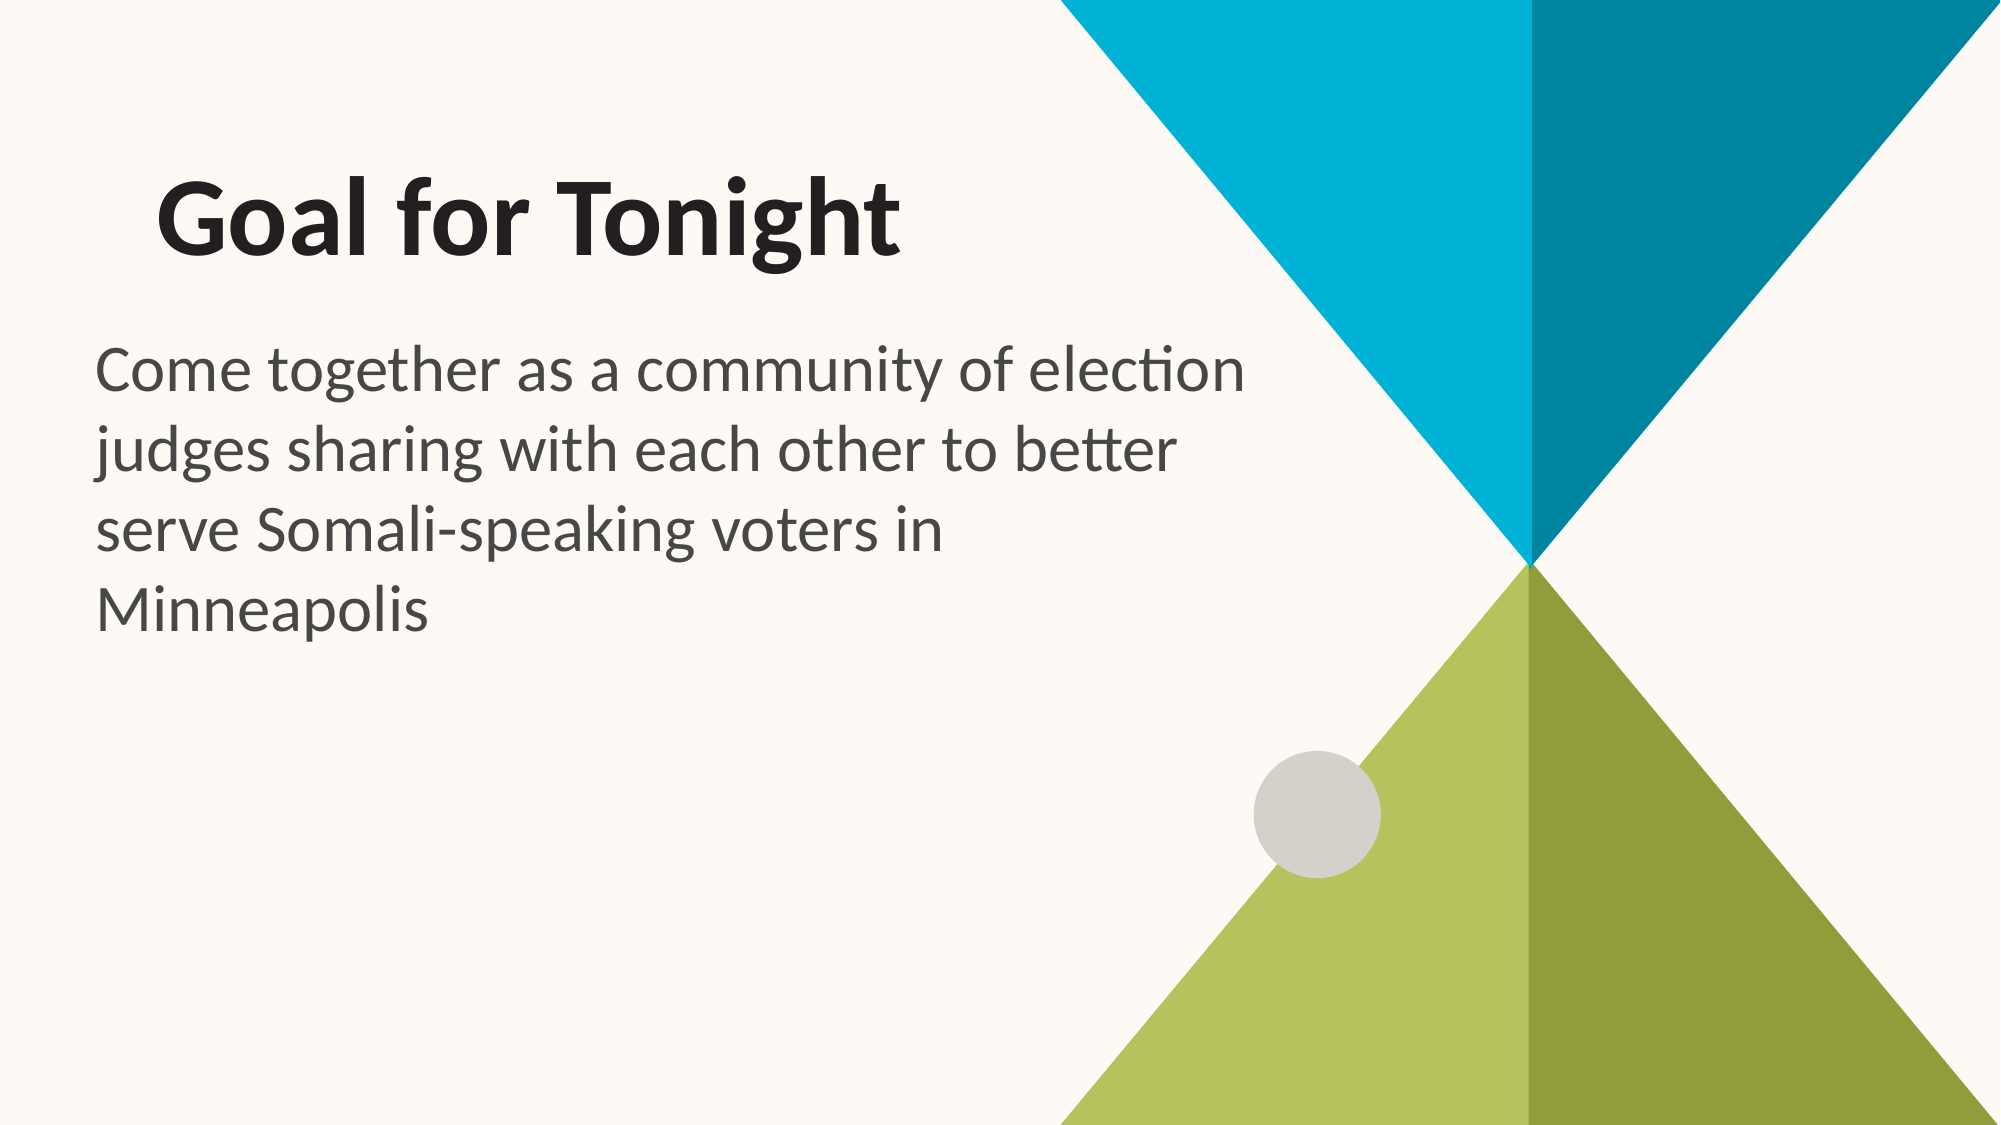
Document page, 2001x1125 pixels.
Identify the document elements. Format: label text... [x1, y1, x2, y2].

title Goal for Tonight [141, 26, 1222, 278]
list Come together as a community of election judges sharing with each other to better serve Somali-speaking voters in Minneapolis [80, 324, 1282, 1125]
